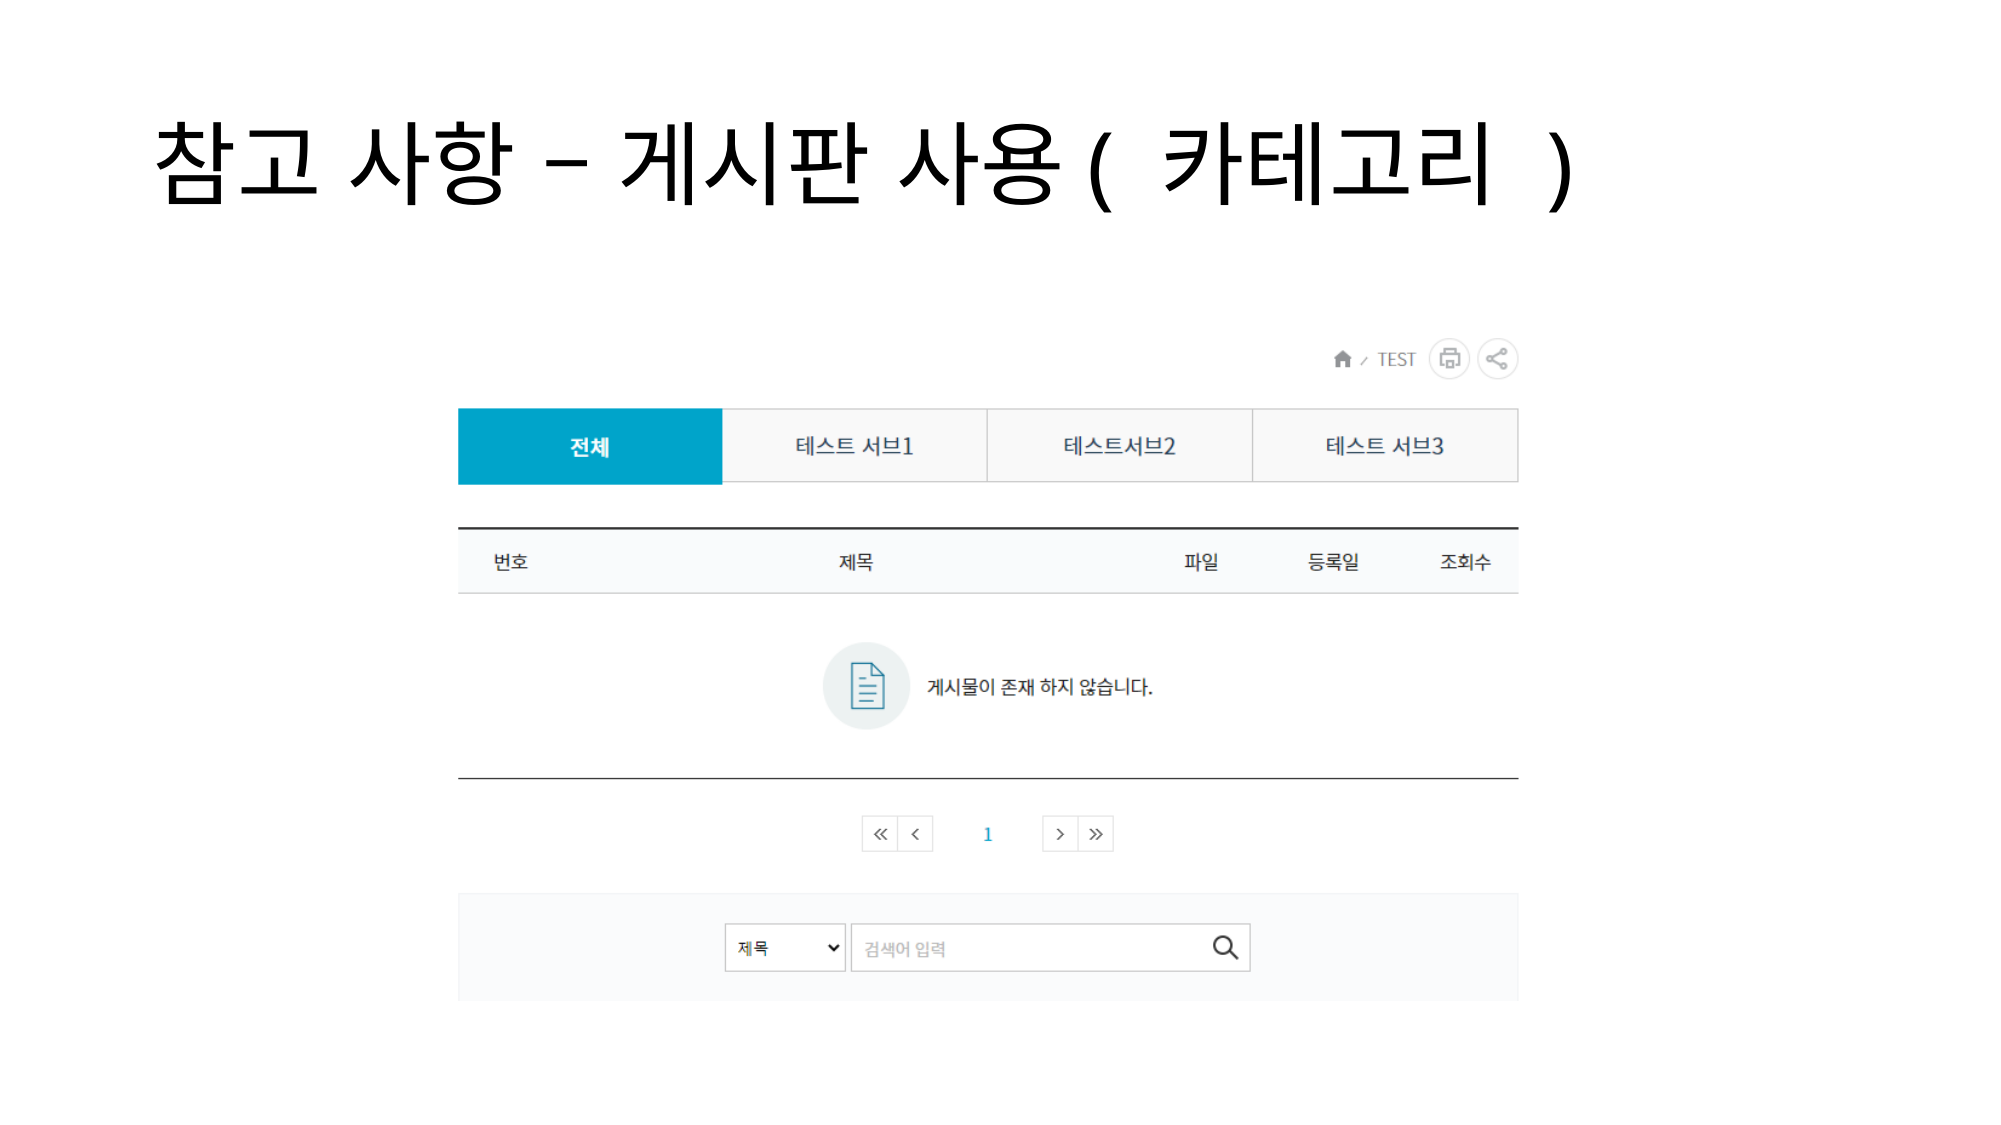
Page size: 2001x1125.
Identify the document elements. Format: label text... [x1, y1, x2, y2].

picture [445, 337, 1555, 1002]
title 참고 사항 – 게시판 사용( 카테고리 ) [137, 59, 1863, 278]
